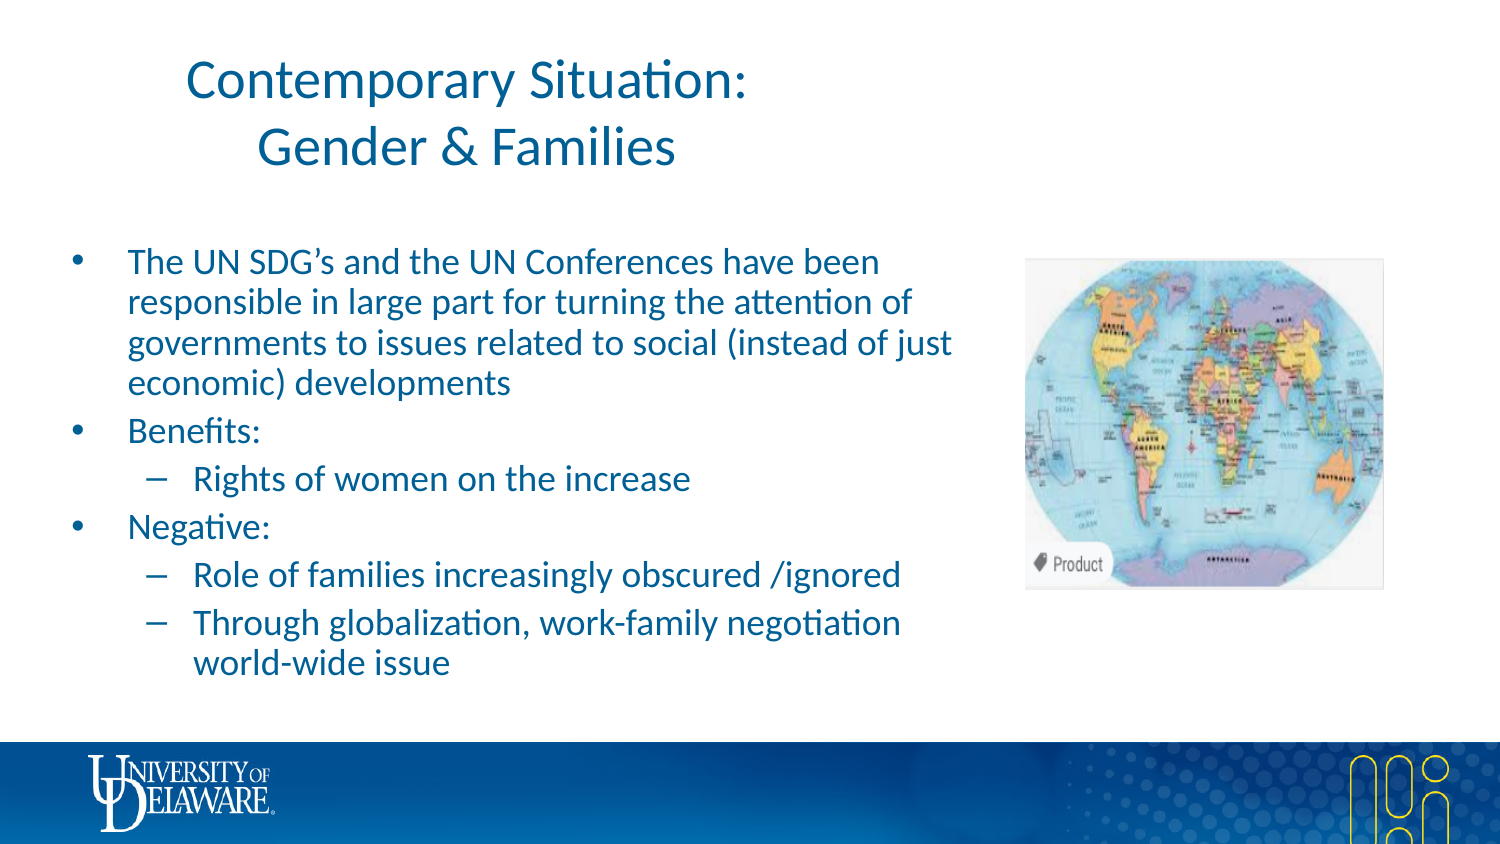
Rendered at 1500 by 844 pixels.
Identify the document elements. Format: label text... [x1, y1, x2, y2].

list The UN SDG’s and the UN Conferences have been responsible in large part for turning the attention of governments to issues related to social (instead of just economic) developments Benefits: Rights of women on the increase Negative: Role of families increasingly obscured /ignored Through globalization, work-family negotiation world-wide issue [56, 234, 976, 810]
picture [0, 0, 1500, 844]
title Contemporary Situation: Gender & Families [139, 34, 795, 185]
